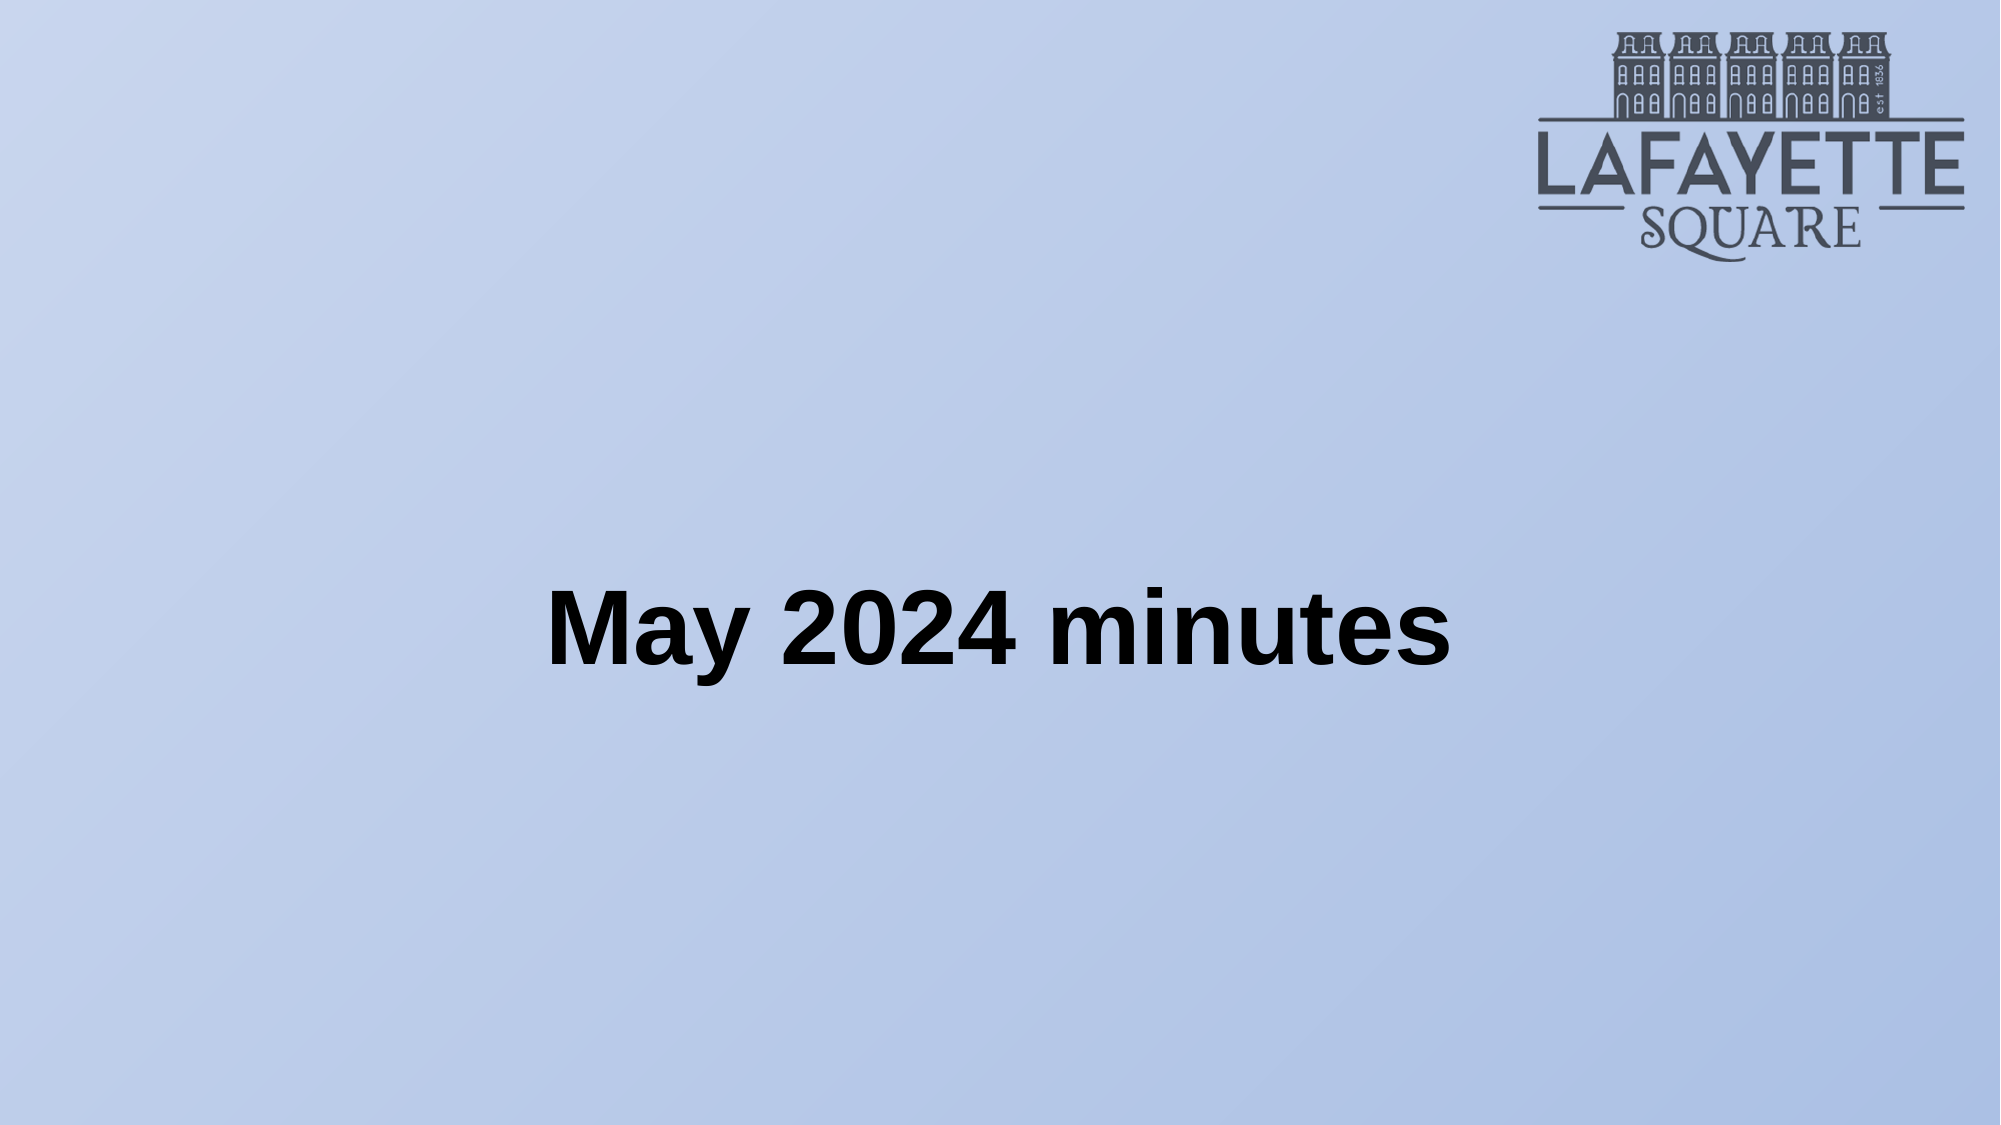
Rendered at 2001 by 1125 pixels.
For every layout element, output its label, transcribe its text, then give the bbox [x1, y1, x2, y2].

text_box May 2024 minutes [104, 416, 1895, 693]
picture [1538, 32, 1965, 262]
